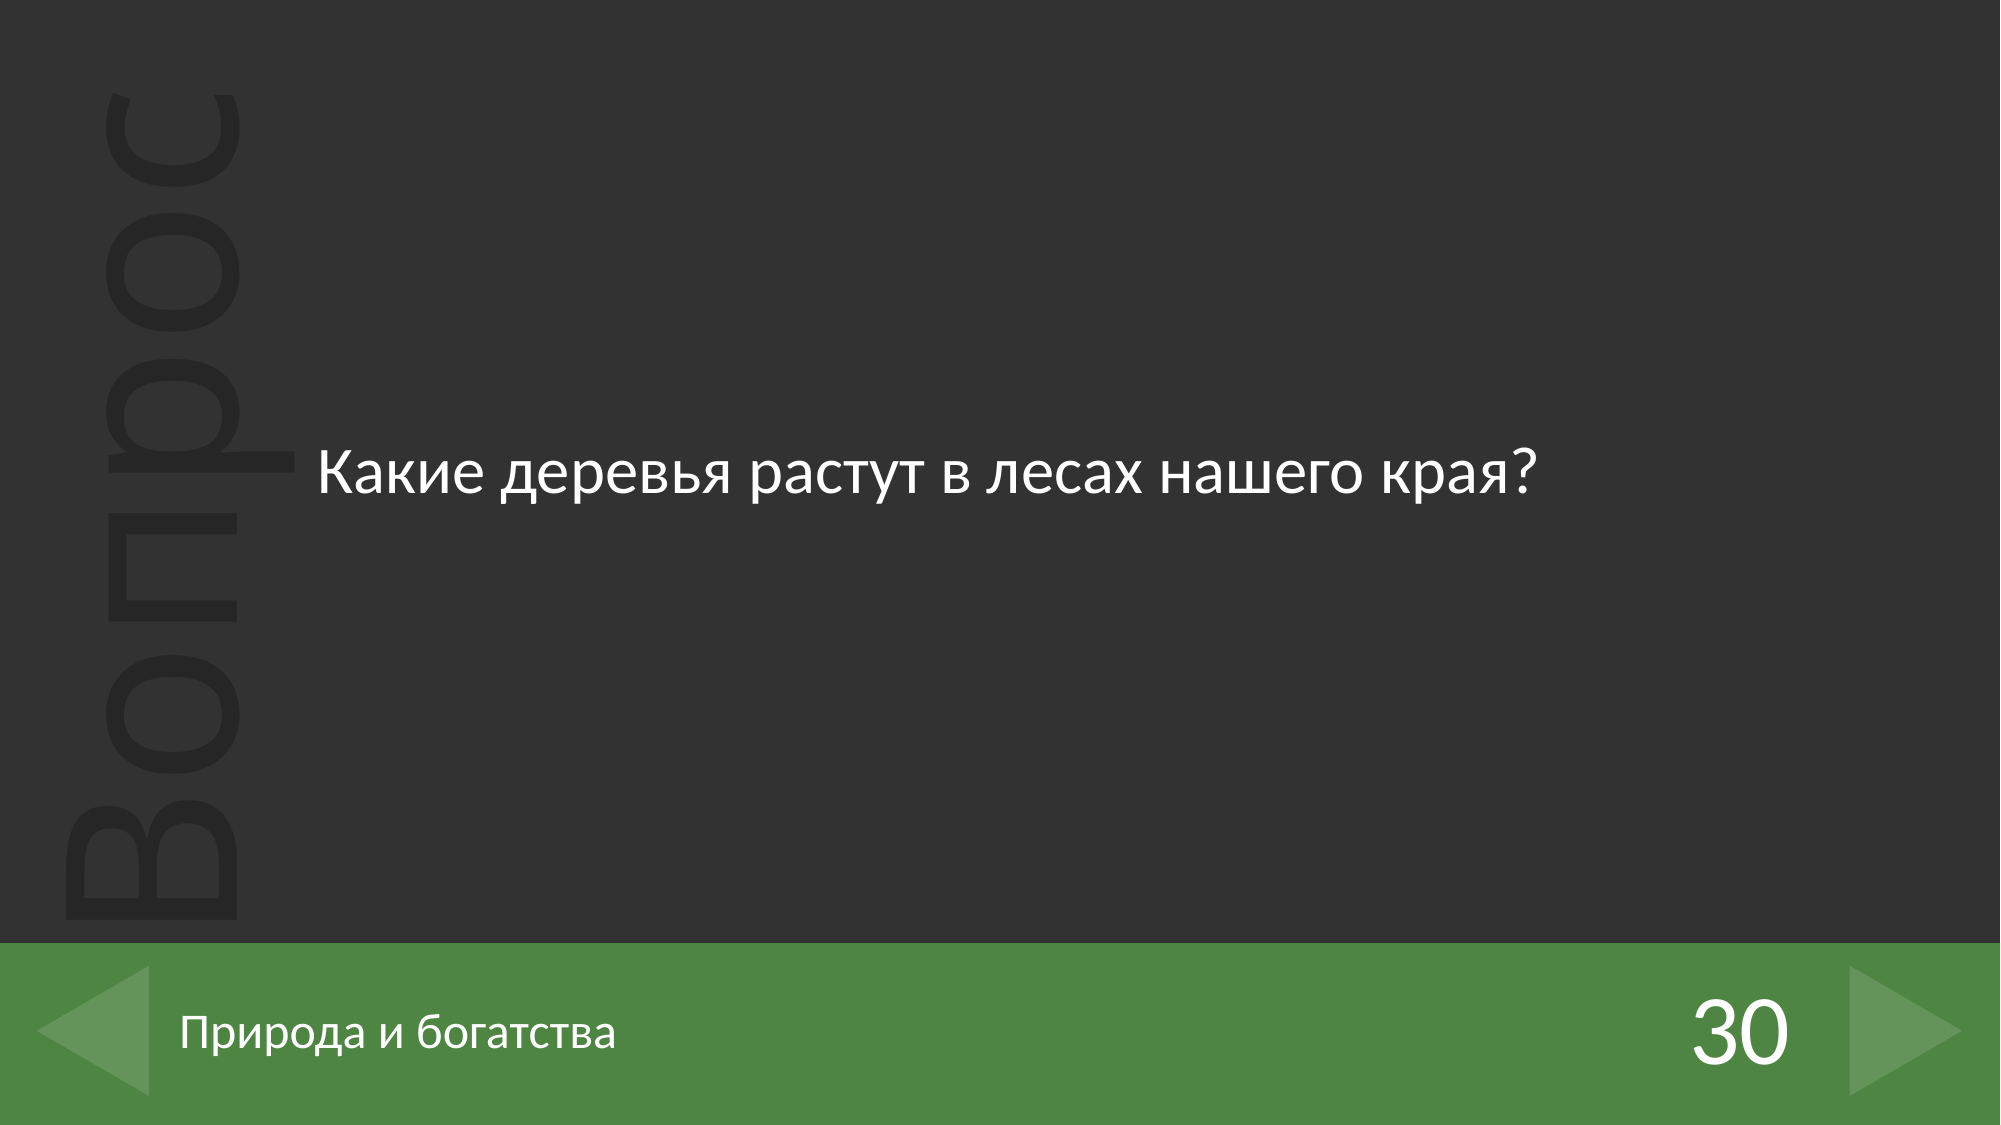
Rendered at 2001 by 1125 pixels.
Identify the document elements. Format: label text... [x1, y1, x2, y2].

title Природа и богатства [164, 968, 1472, 1097]
list Какие деревья растут в лесах нашего края? [302, 307, 1760, 636]
list 30 [1494, 967, 1806, 1097]
